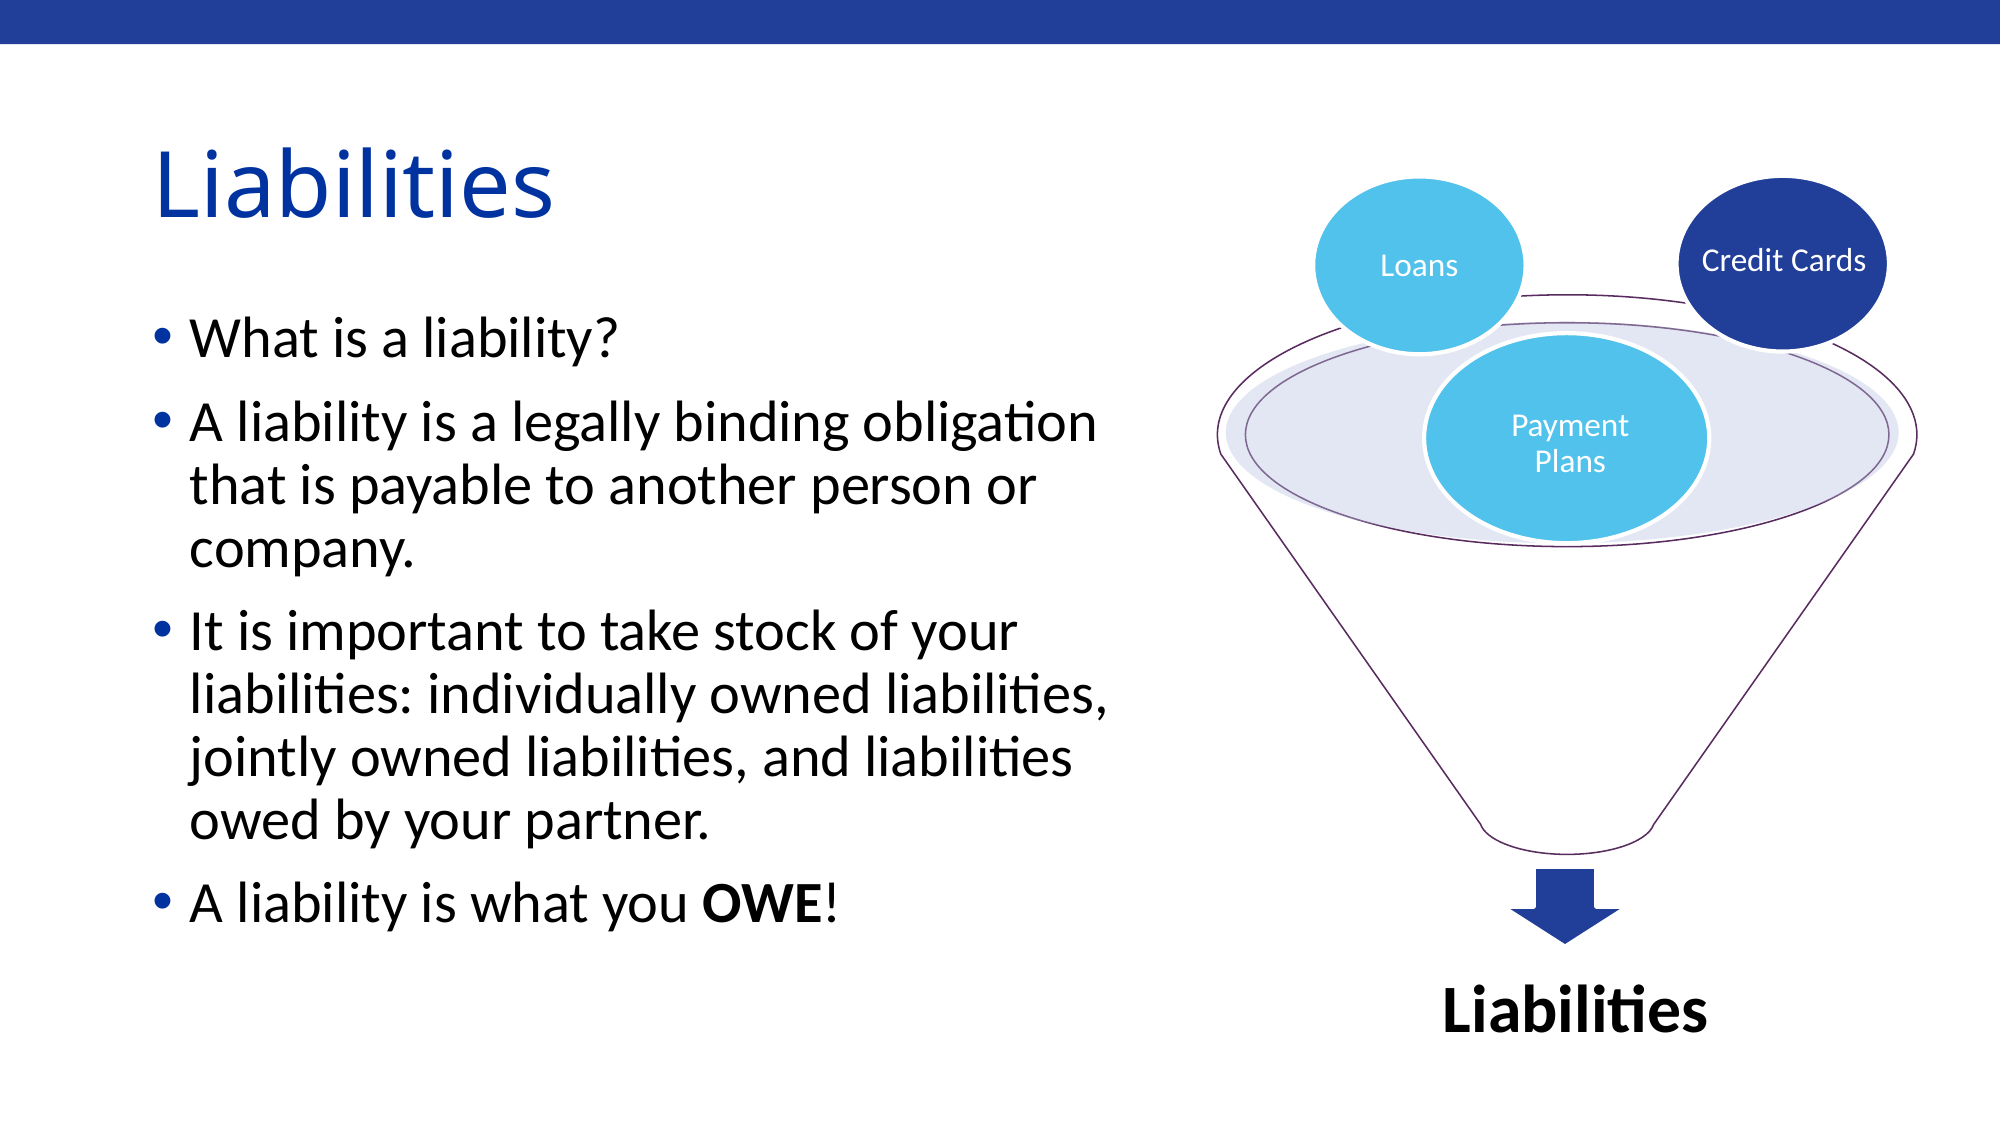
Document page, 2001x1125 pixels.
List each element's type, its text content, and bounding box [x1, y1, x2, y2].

list What is a liability? A liability is a legally binding obligation that is payable to another person or company. It is important to take stock of your liabilities: individually owned liabilities, jointly owned liabilities, and liabilities owed by your partner. A liability is what you OWE! [137, 299, 1200, 1026]
title Liabilities [137, 115, 1863, 260]
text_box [1217, 175, 2000, 1086]
